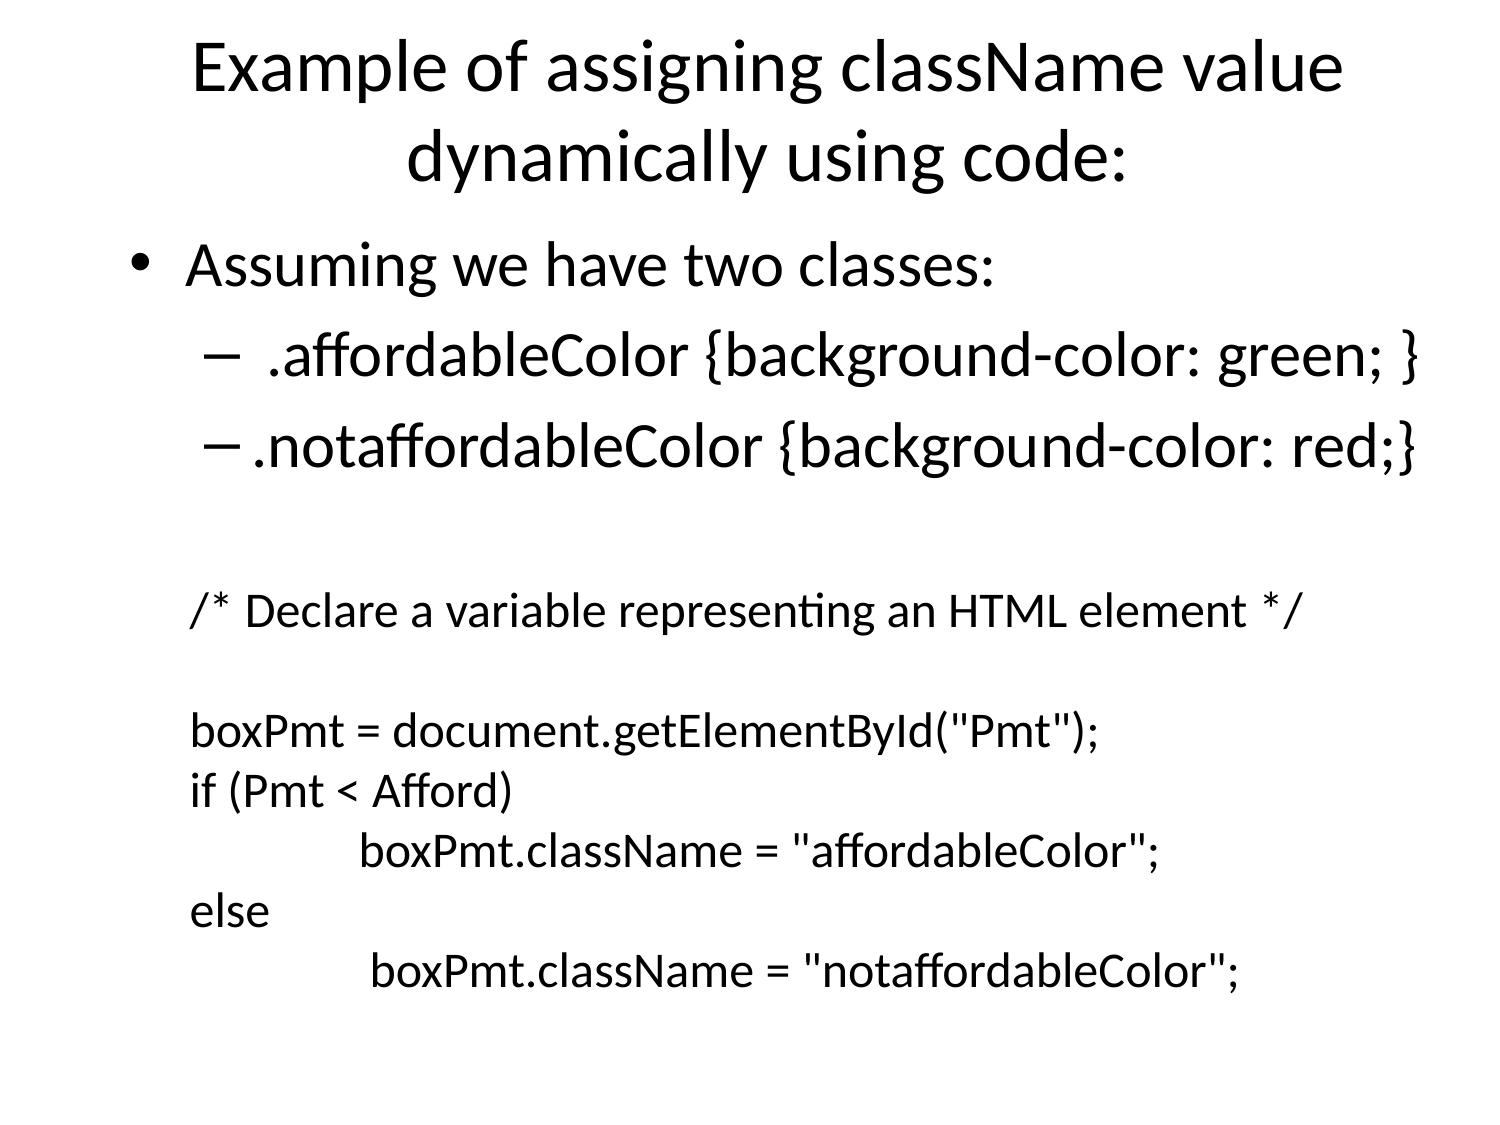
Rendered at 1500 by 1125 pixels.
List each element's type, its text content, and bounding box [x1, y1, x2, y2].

title Example of assigning className value dynamically using code: [75, 0, 1463, 213]
list Assuming we have two classes: .affordableColor {background-color: green; } .notaffordableColor {background-color: red;} [114, 214, 1500, 515]
text_box /* Declare a variable representing an HTML element */ boxPmt = document.getElementById("Pmt"); if (Pmt < Afford) boxPmt.className = "affordableColor"; else boxPmt.className = "notaffordableColor"; [174, 524, 1363, 1005]
